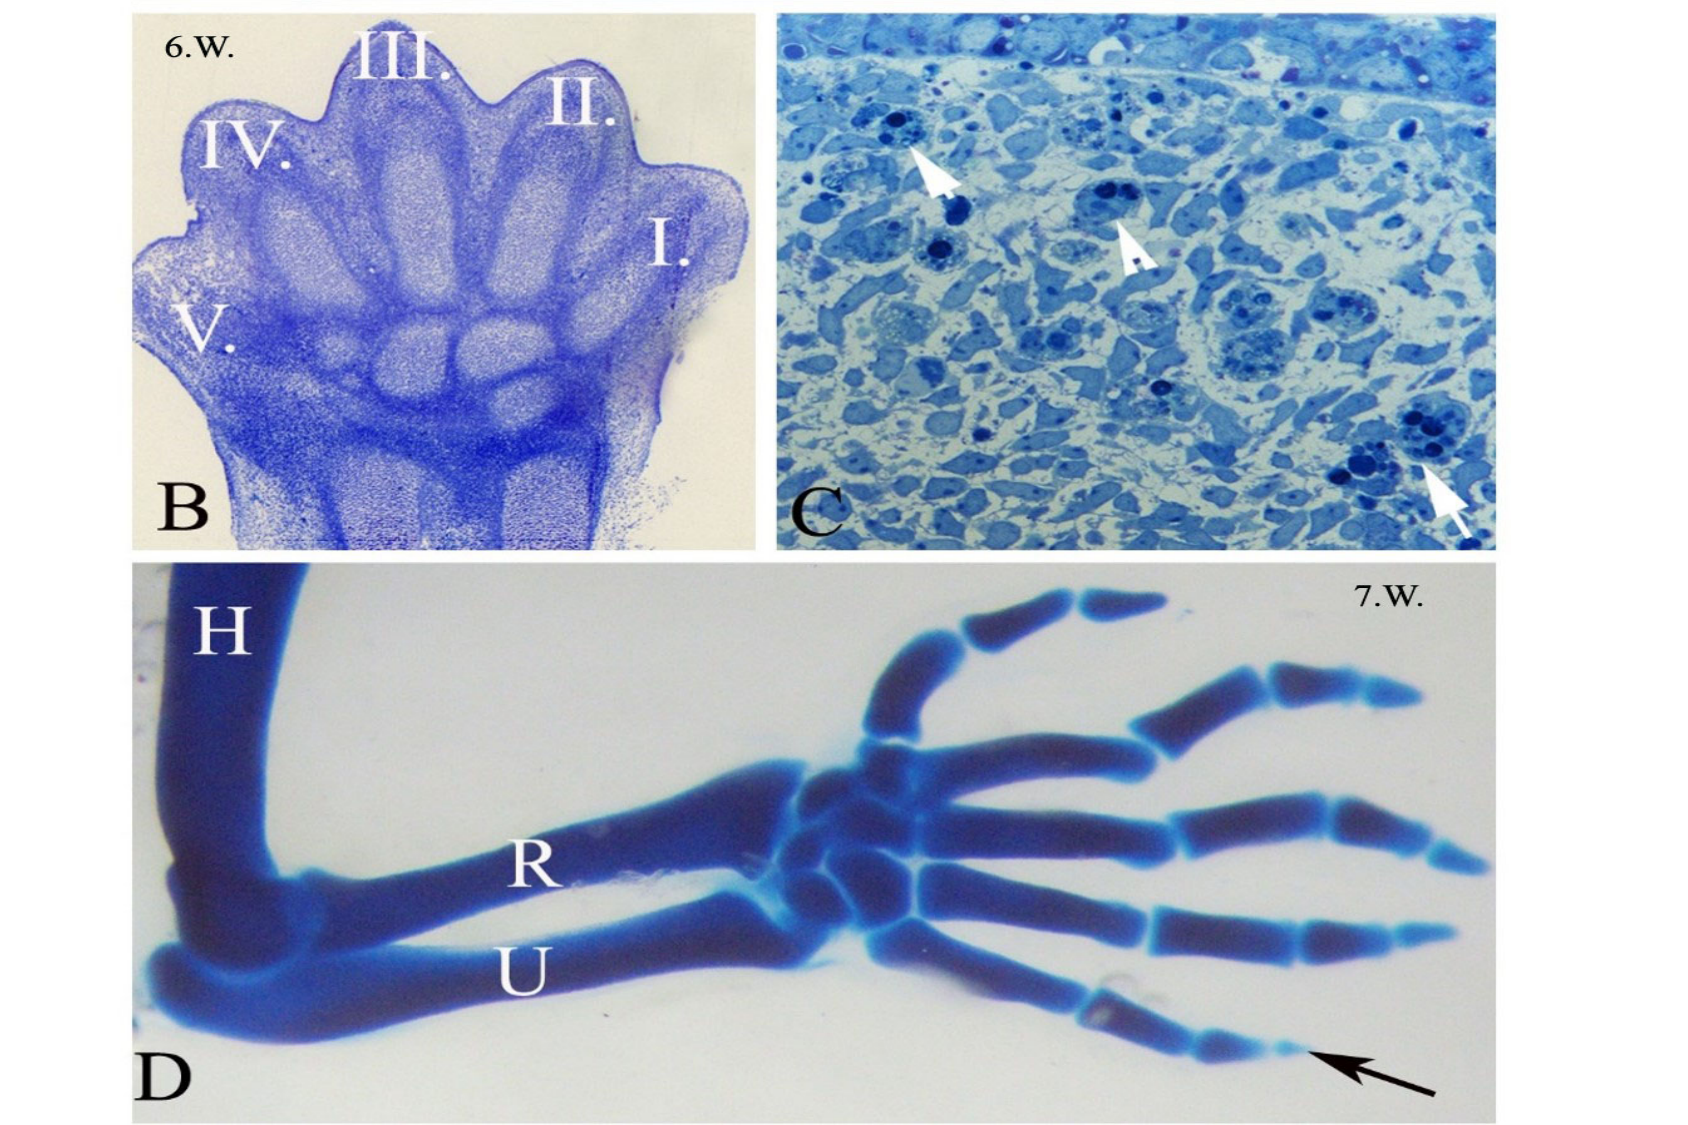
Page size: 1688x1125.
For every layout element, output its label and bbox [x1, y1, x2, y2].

picture [111, 0, 1511, 1125]
